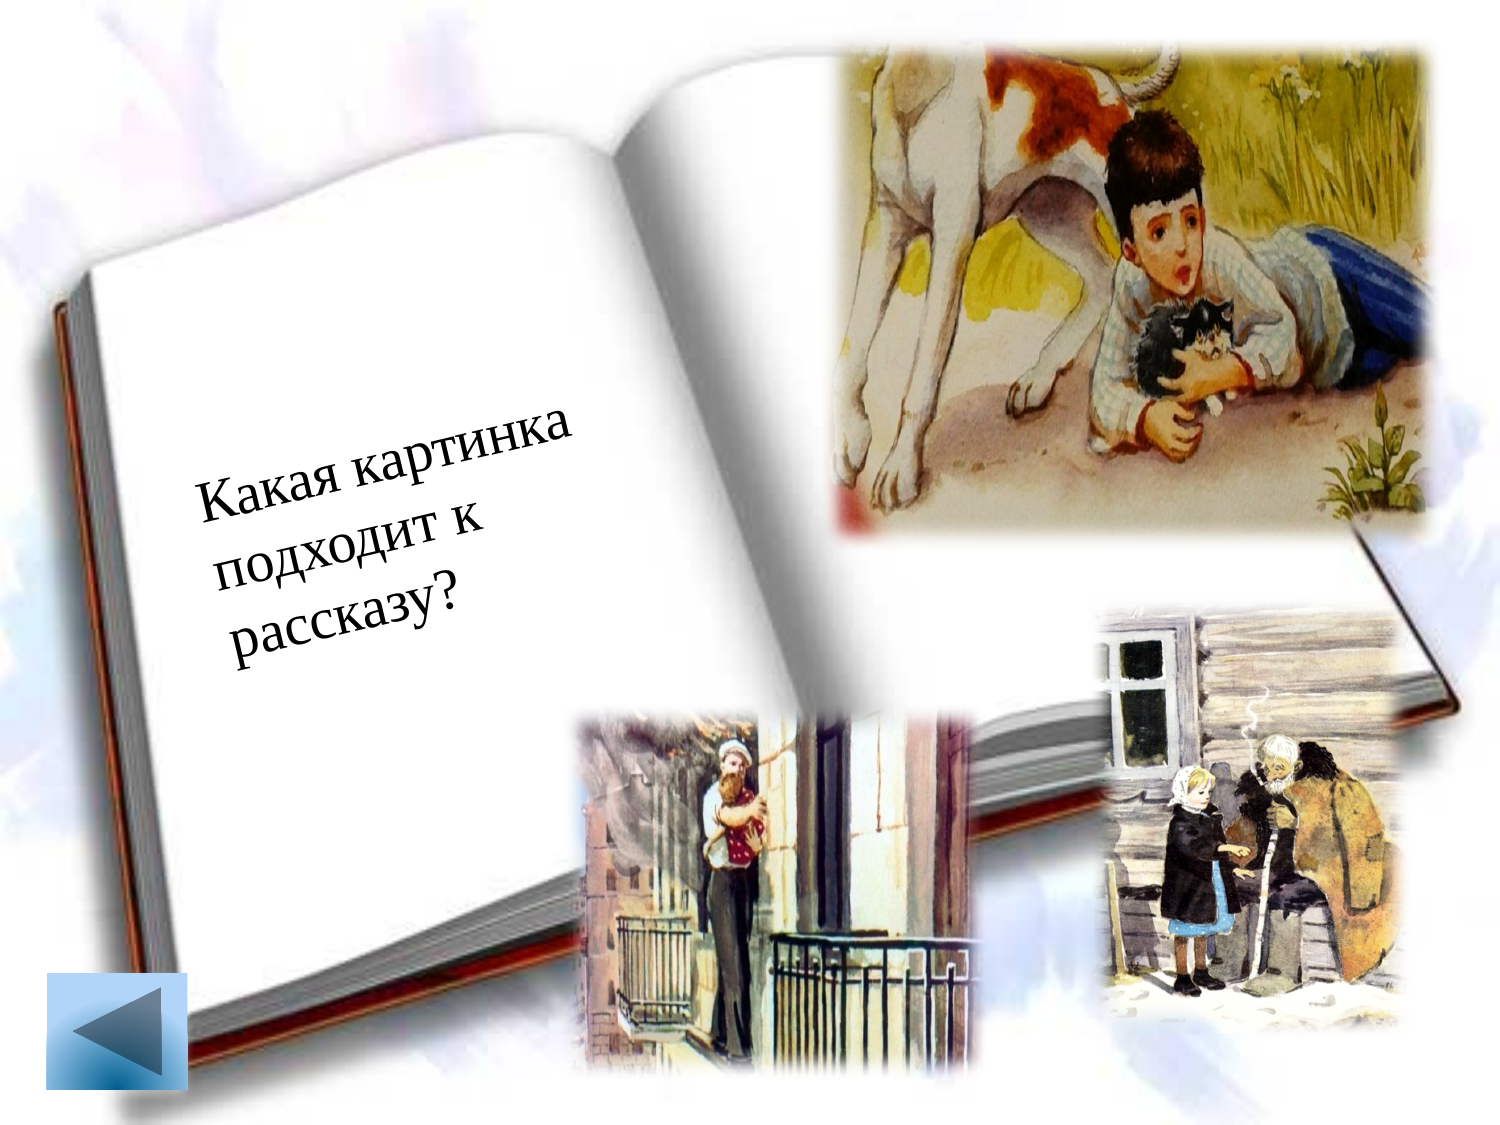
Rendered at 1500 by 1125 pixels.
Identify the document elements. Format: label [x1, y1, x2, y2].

picture [0, 0, 1500, 1125]
list [820, 34, 1442, 553]
